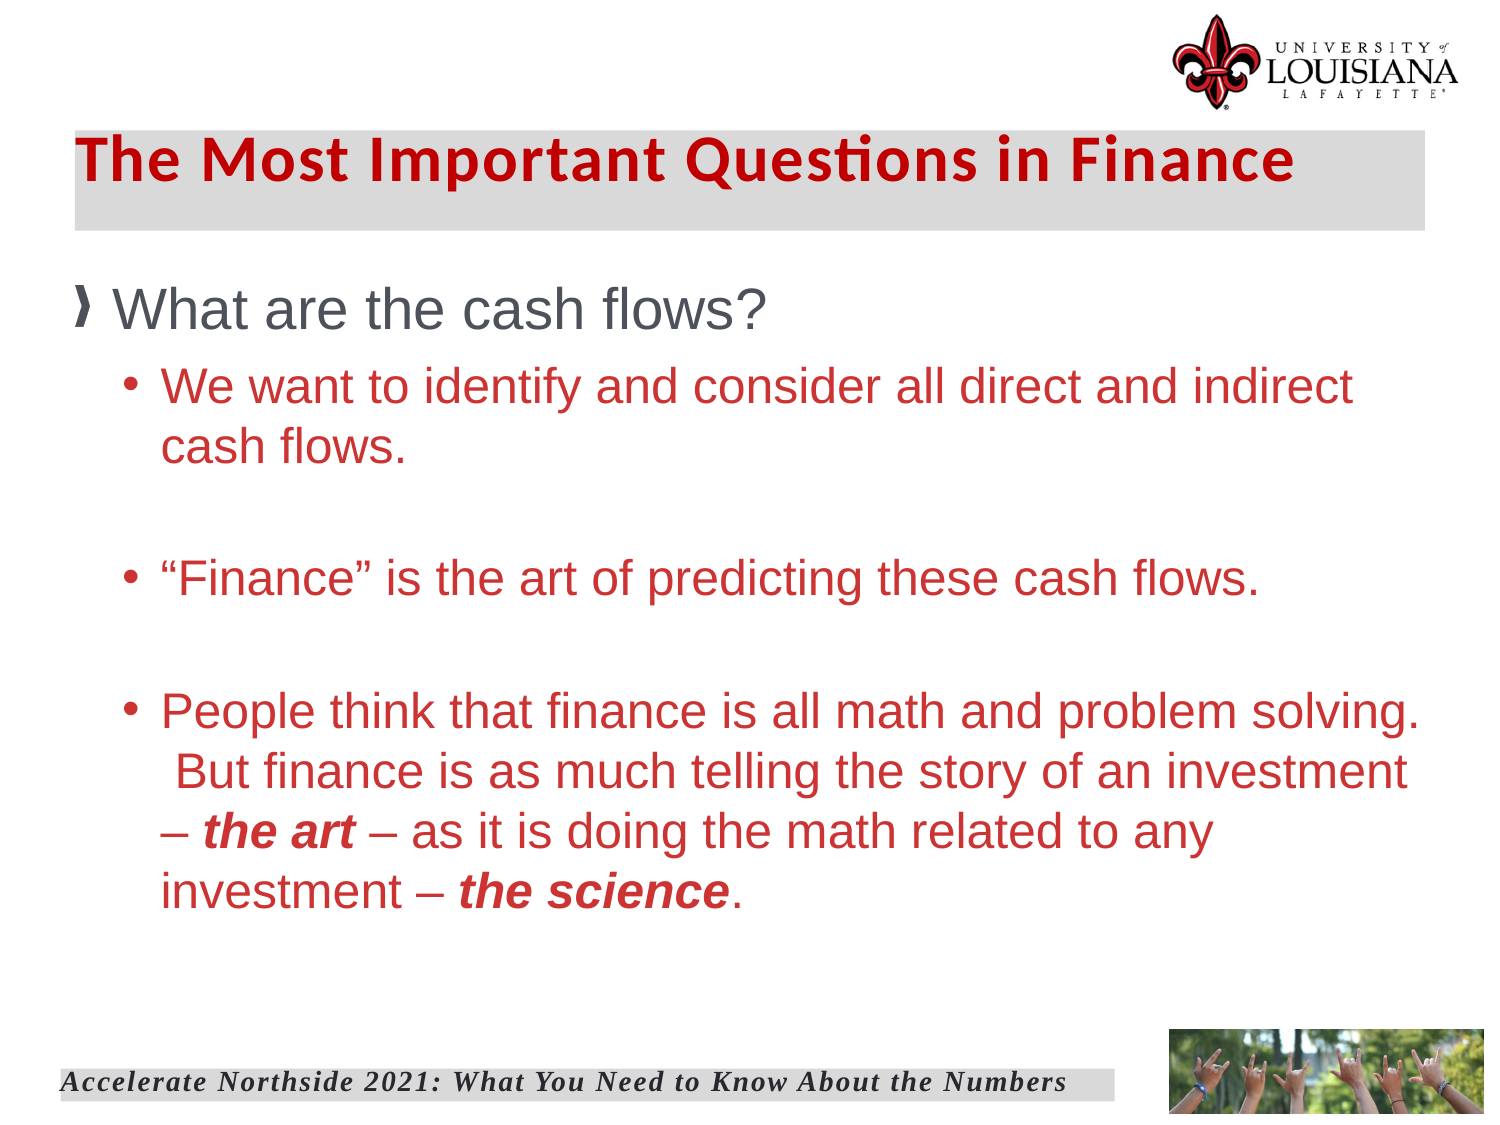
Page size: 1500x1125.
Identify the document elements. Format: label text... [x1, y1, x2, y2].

text_box Accelerate Northside 2021: What You Need to Know About the Numbers [60, 1068, 1115, 1102]
picture [1169, 1029, 1484, 1114]
text_box The Most Important Questions in Finance [74, 130, 1425, 231]
picture [1159, 3, 1484, 117]
picture [75, 285, 90, 327]
list What are the cash flows? We want to identify and consider all direct and indirect cash flows. “Finance” is the art of predicting these cash flows. People think that finance is all math and problem solving. But finance is as much telling the story of an investment – the art – as it is doing the math related to any investment – the science. [75, 270, 1425, 982]
